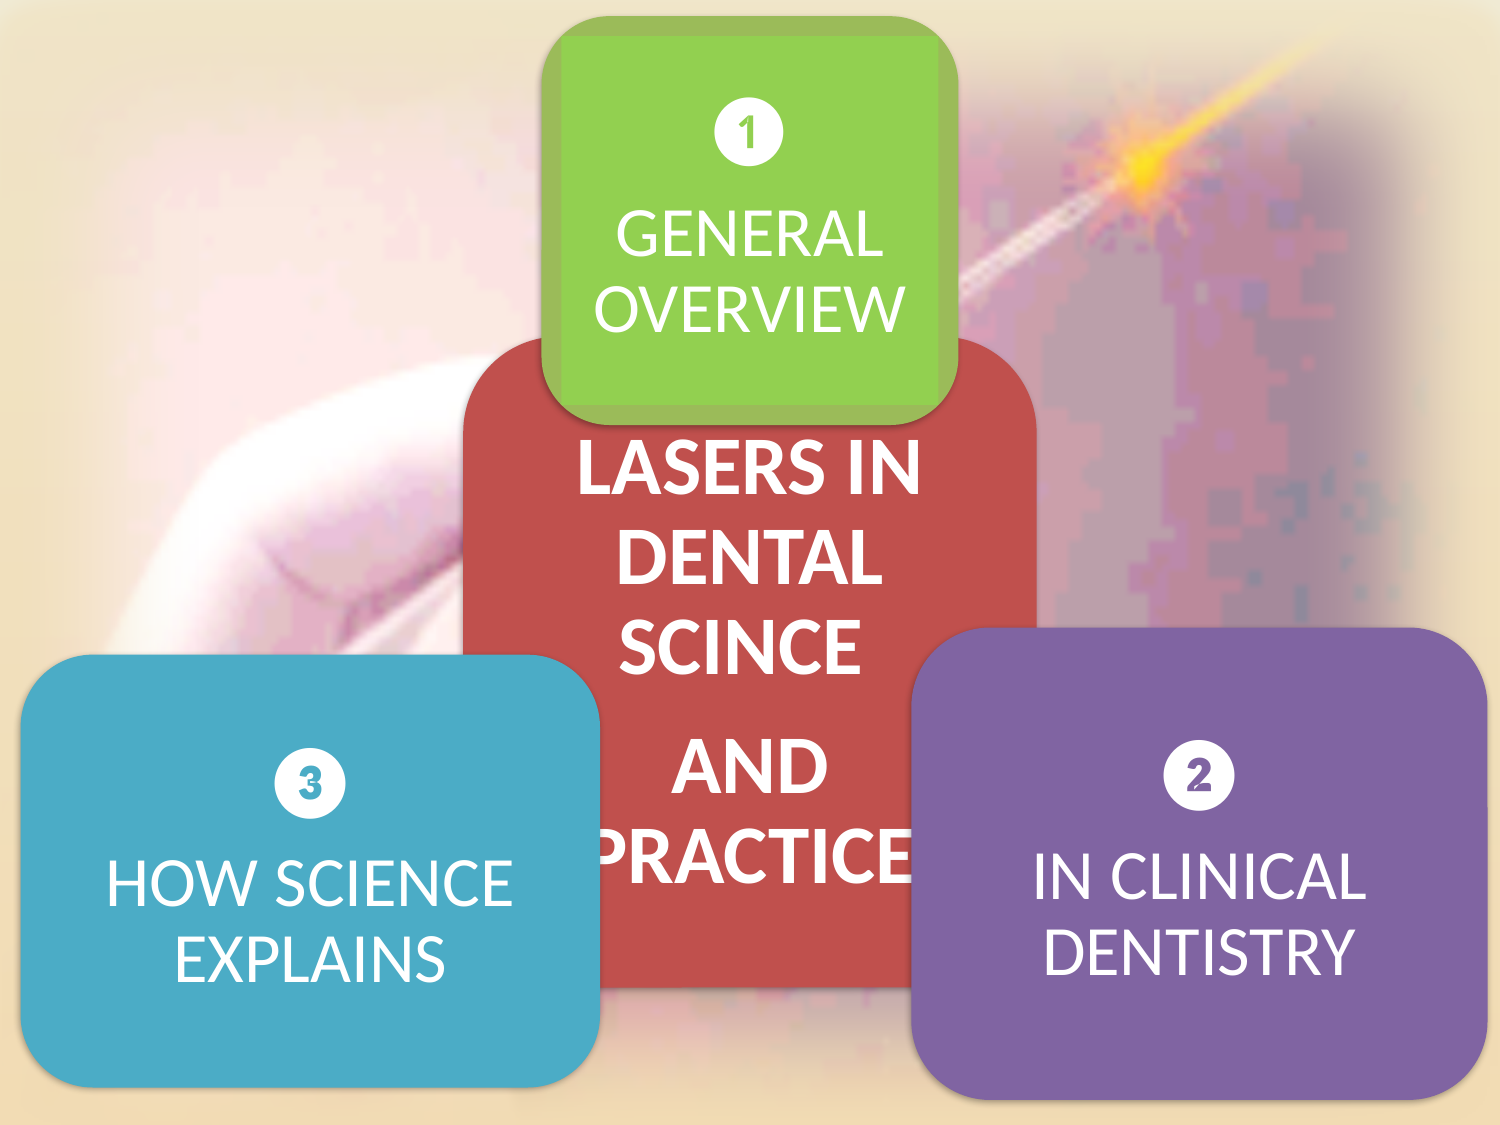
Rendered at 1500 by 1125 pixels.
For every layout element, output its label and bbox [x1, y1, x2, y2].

text_box [541, 15, 959, 426]
text_box [20, 654, 601, 1088]
text_box [462, 336, 1037, 988]
picture [0, 8, 1500, 1125]
text_box [911, 627, 1488, 1101]
